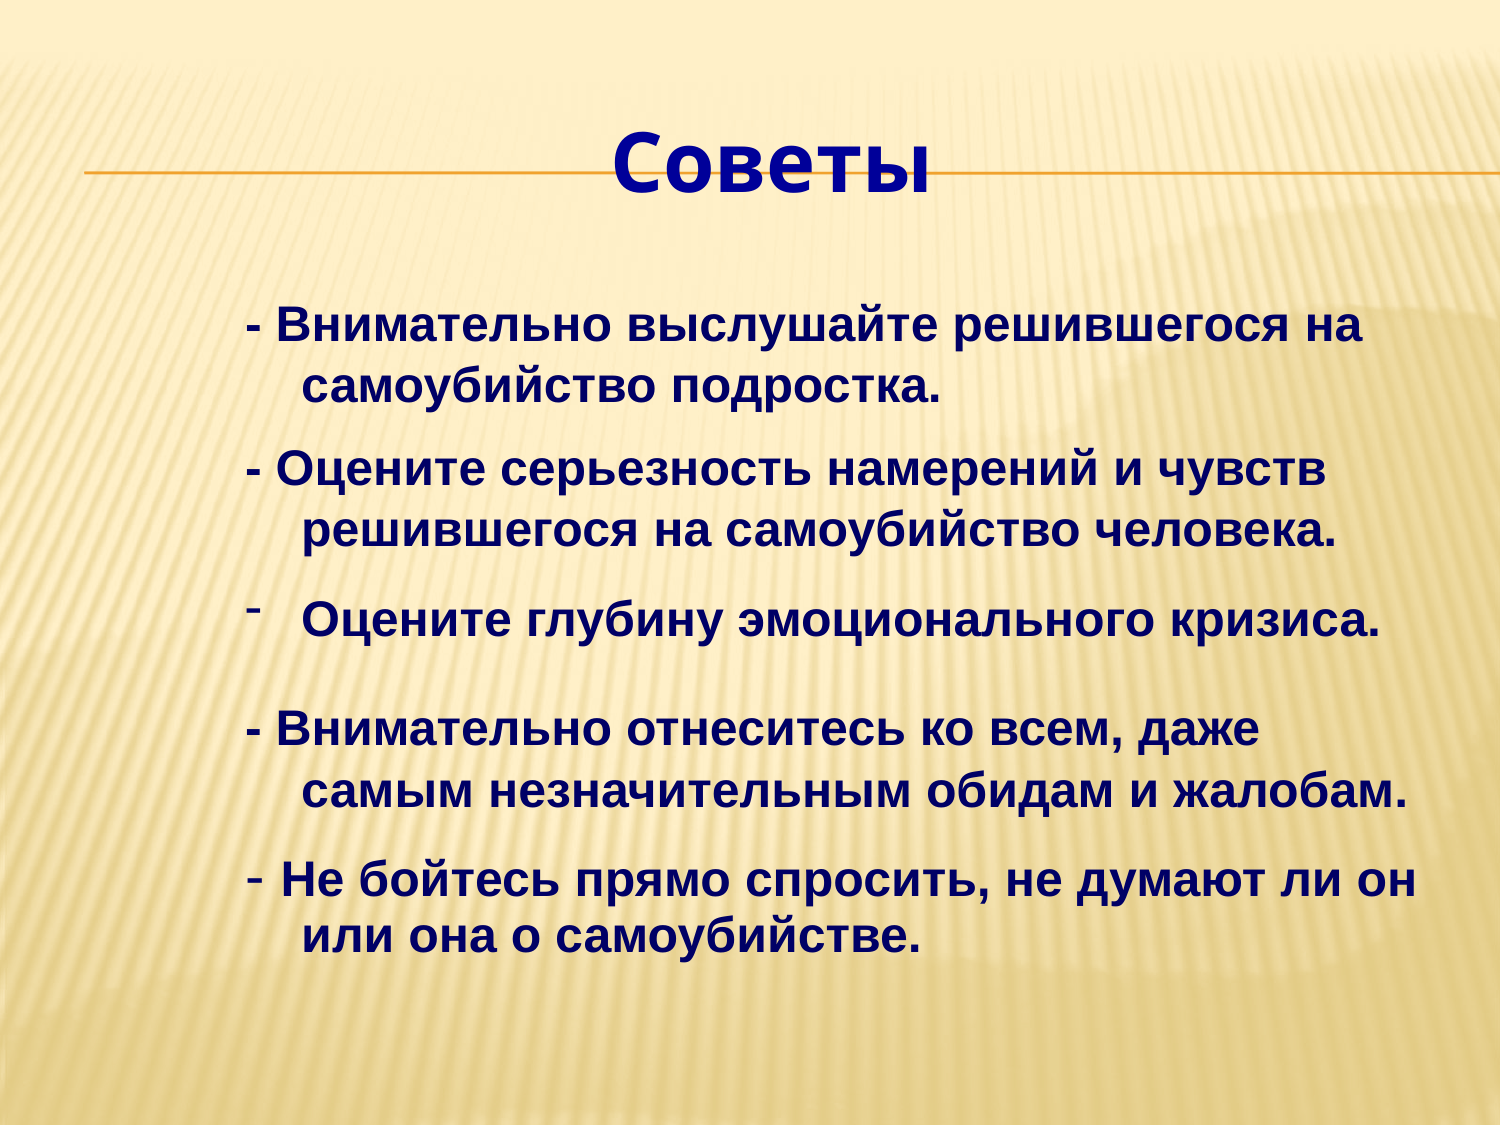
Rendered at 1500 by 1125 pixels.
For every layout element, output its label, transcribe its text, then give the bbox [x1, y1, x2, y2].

text_box Советы [595, 101, 948, 217]
text_box - Внимательно выслушайте решившегося на самоубийство подростка. - Оцените серьезность намерений и чувств решившегося на самоубийство человека. Оцените глубину эмоционального кризиса. - Внимательно отнеситесь ко всем, даже самым незначительным обидам и жалобам. - Не бойтесь прямо спросить, не думают ли он или она о самоубийстве. [230, 290, 1447, 971]
